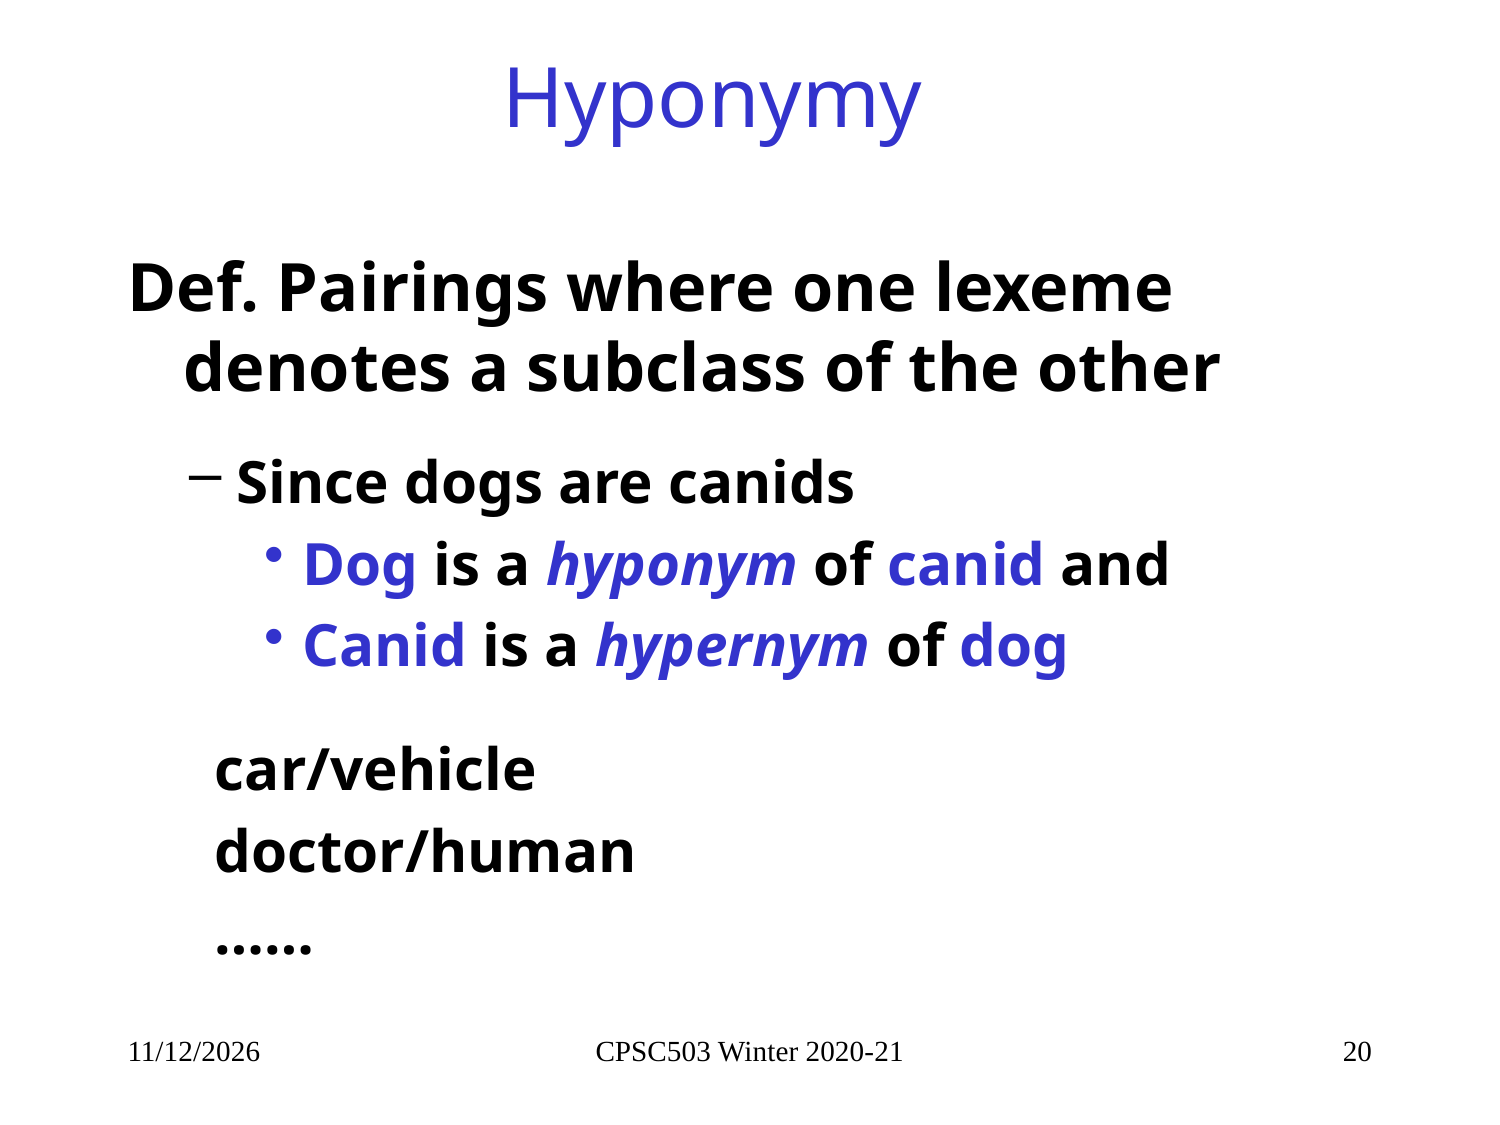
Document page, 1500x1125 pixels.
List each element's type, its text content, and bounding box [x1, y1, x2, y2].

footer CPSC503 Winter 2020-21 [512, 1024, 988, 1101]
list Since dogs are canids Dog is a hyponym of canid and Canid is a hypernym of dog [99, 437, 1376, 738]
slide_number 20 [1074, 1024, 1388, 1101]
text_box car/vehicle doctor/human …… [124, 725, 1400, 975]
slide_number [112, 1024, 426, 1101]
title Hyponymy [74, 0, 1351, 188]
text_box Def. Pairings where one lexeme denotes a subclass of the other [112, 237, 1388, 400]
